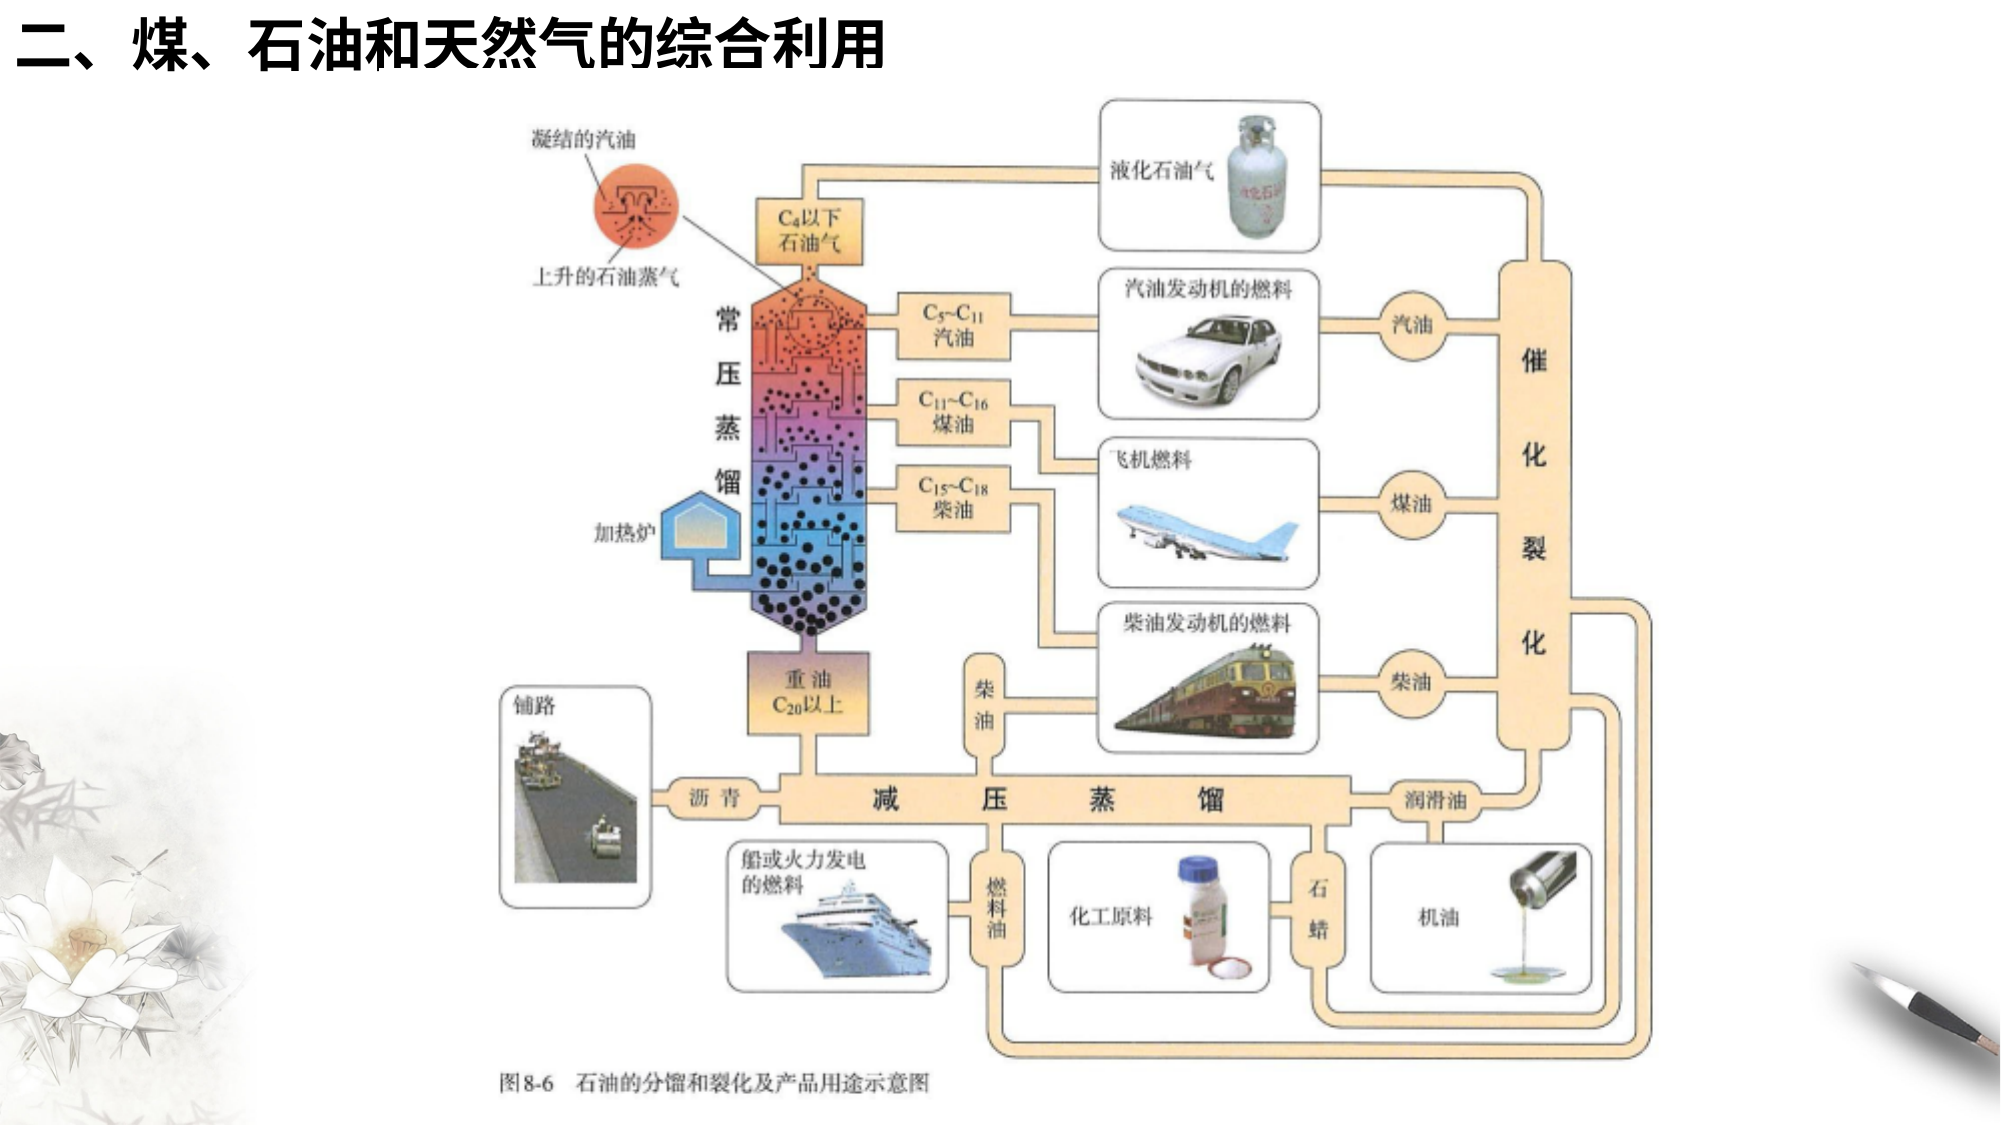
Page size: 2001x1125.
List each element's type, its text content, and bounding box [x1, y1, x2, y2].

picture [0, 0, 2001, 1125]
text_box 二、煤、石油和天然气的综合利用 [0, 0, 946, 92]
